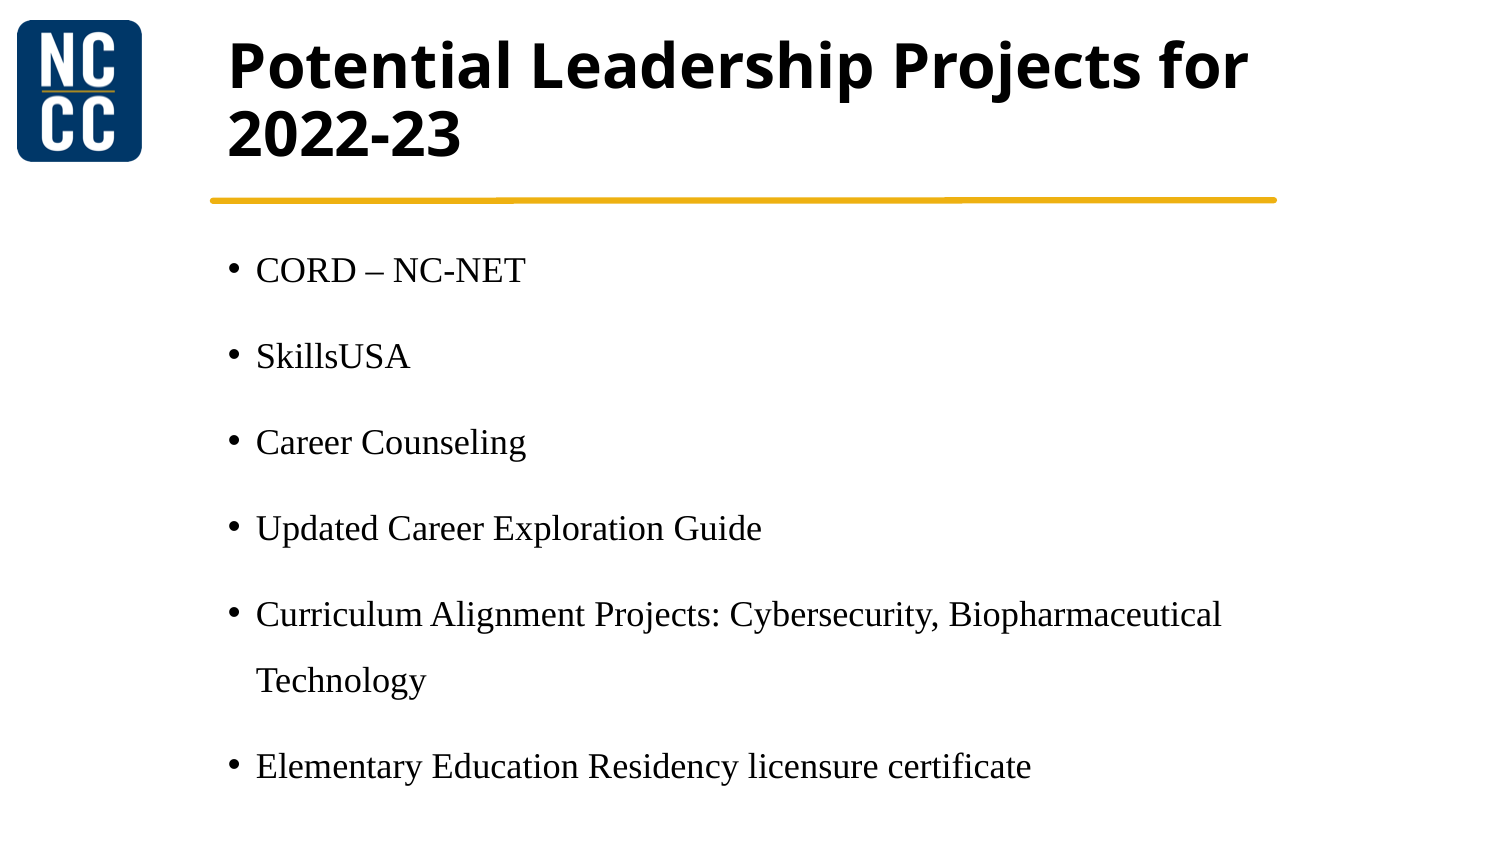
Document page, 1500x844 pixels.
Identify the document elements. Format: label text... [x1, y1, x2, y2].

picture [17, 20, 142, 162]
list CORD – NC-NET SkillsUSA Career Counseling Updated Career Exploration Guide Curriculum Alignment Projects: Cybersecurity, Biopharmaceutical Technology Elementary Education Residency licensure certificate [212, 216, 1278, 799]
title Potential Leadership Projects for 2022-23 [212, 20, 1421, 184]
